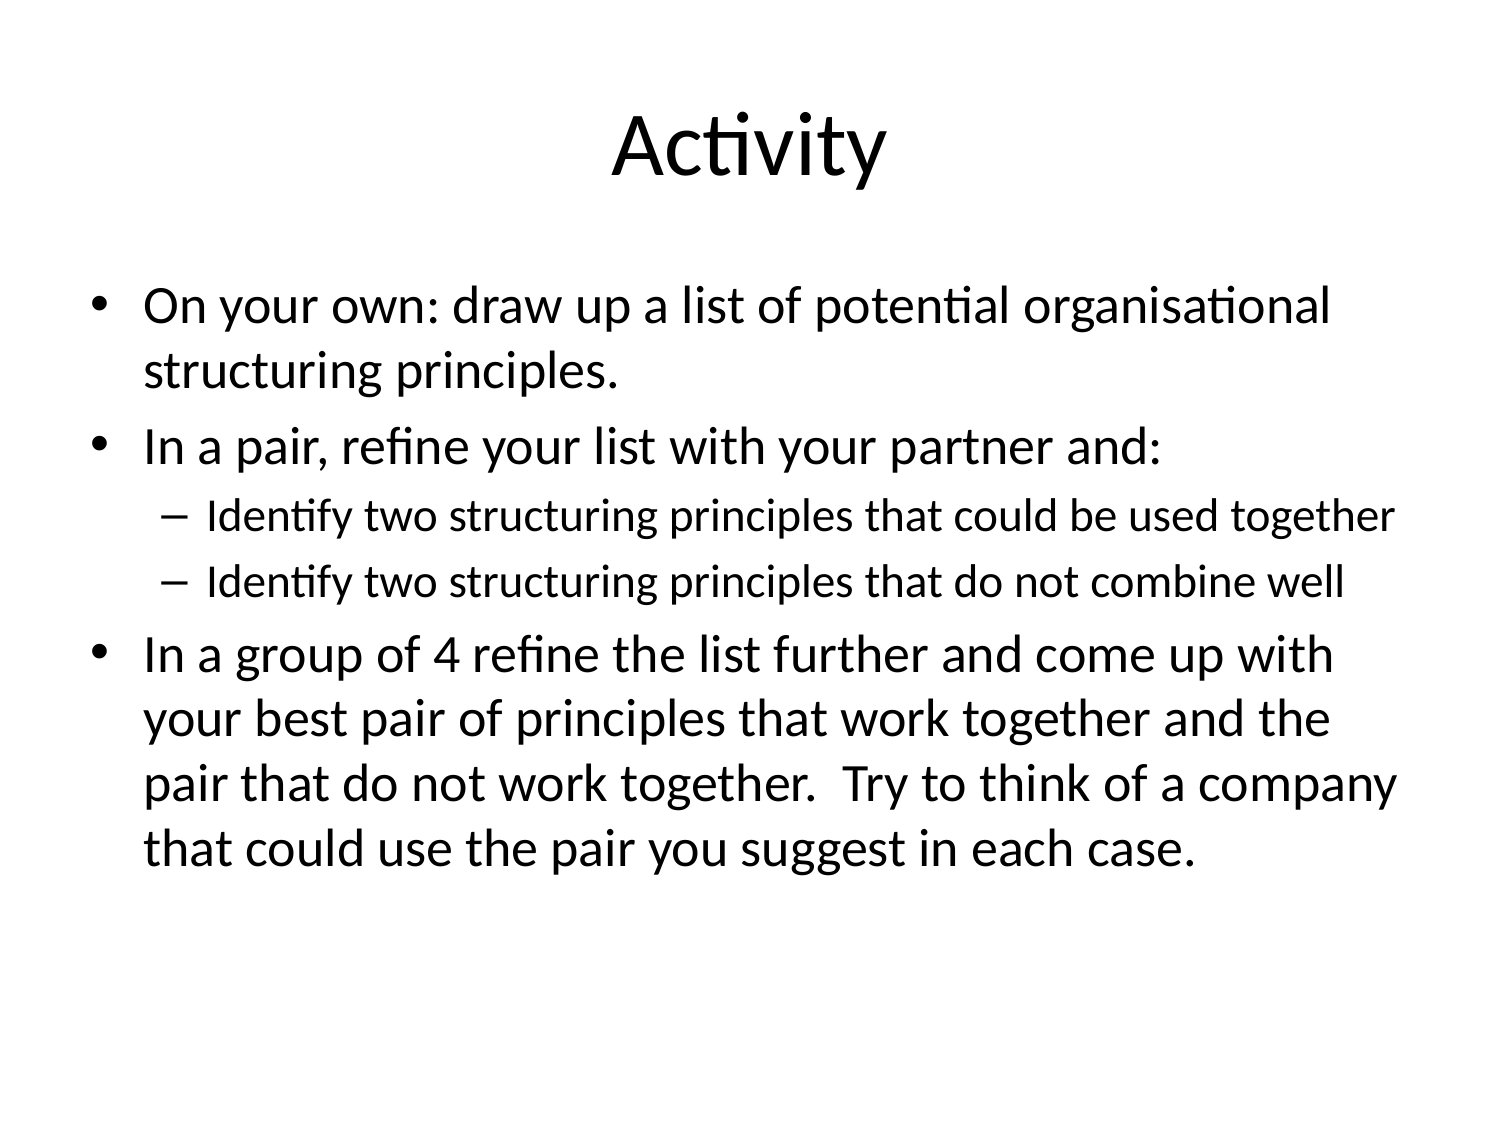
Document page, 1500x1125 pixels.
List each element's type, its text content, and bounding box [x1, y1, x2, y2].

title Activity [75, 45, 1425, 233]
list On your own: draw up a list of potential organisational structuring principles. In a pair, refine your list with your partner and: Identify two structuring principles that could be used together Identify two structuring principles that do not combine well In a group of 4 refine the list further and come up with your best pair of principles that work together and the pair that do not work together. Try to think of a company that could use the pair you suggest in each case. [75, 262, 1425, 1005]
